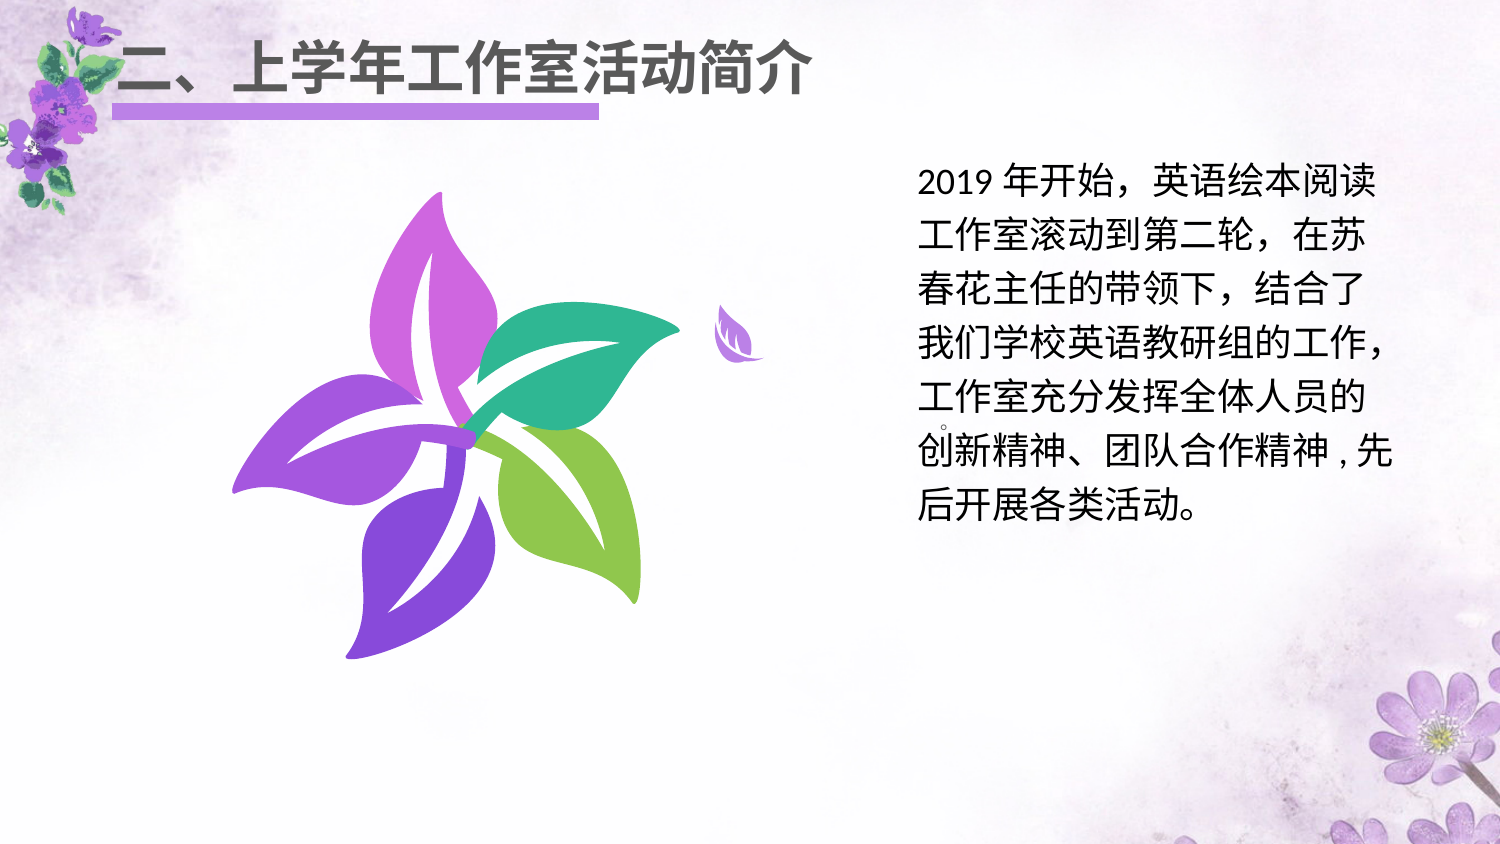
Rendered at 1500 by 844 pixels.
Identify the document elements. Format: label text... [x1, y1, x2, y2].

text_box [712, 302, 767, 365]
picture [0, 0, 1500, 844]
text_box 2019年开始，英语绘本阅读工作室滚动到第二轮，在苏春花主任的带领下，结合了我们学校英语教研组的工作，工作室充分发挥全体人员的创新精神、团队合作精神,先后开展各类活动。 [902, 140, 1418, 648]
text_box 。 [925, 398, 1325, 441]
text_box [251, 199, 682, 651]
text_box 二、上学年工作室活动简介 [46, 23, 856, 109]
